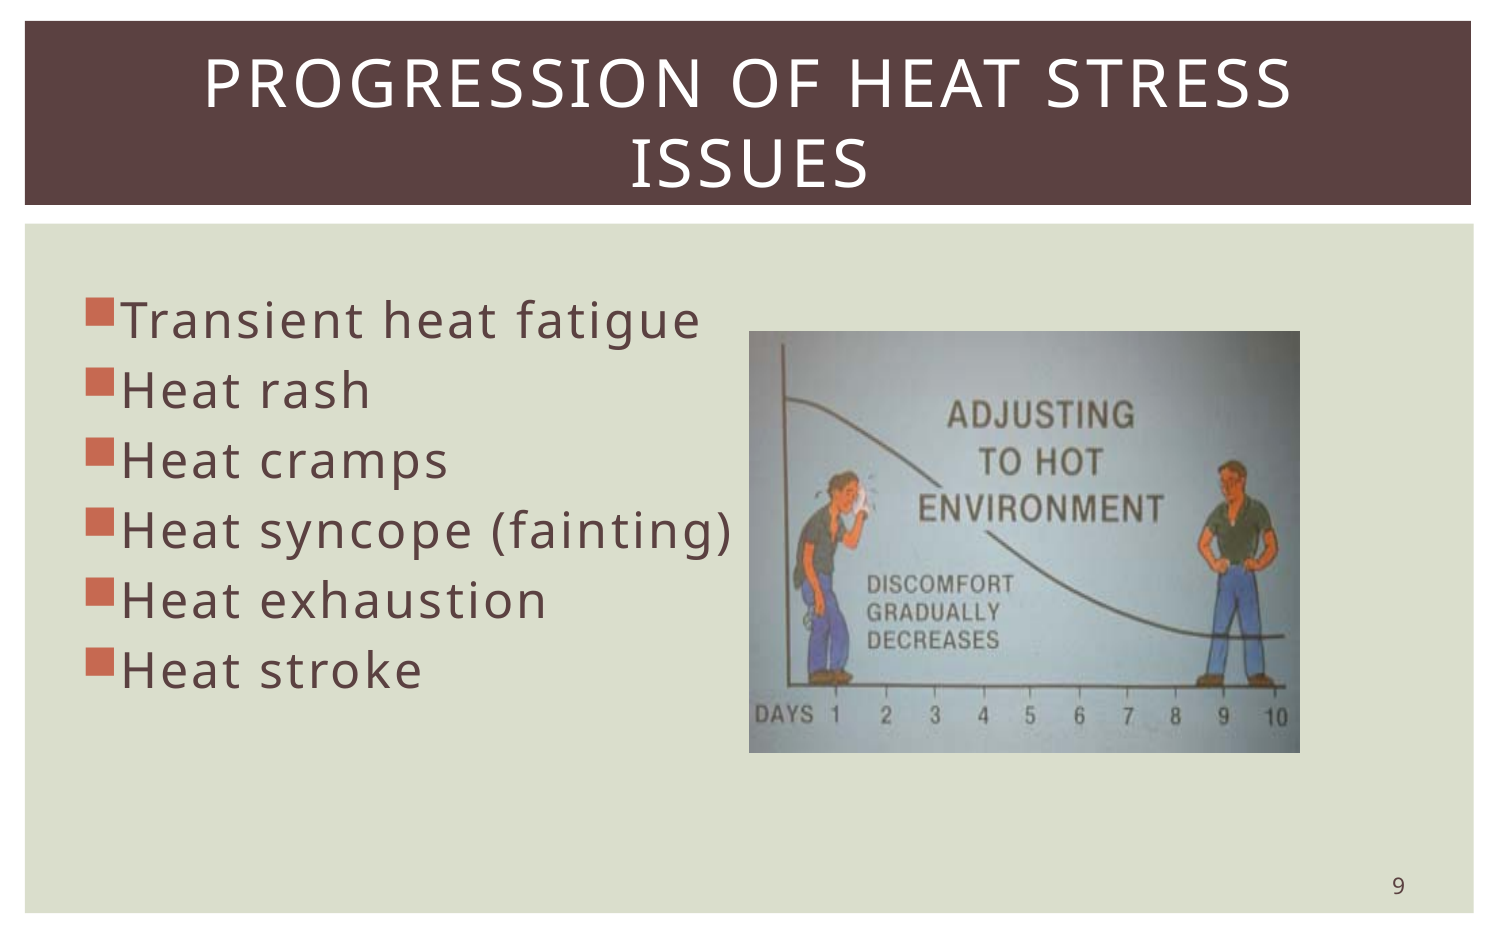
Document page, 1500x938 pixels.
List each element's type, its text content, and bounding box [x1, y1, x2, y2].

slide_number 9 [1349, 867, 1448, 908]
picture [749, 330, 1301, 754]
title Progression of heat stress issues [62, 48, 1438, 193]
list Transient heat fatigue Heat rash Heat cramps Heat syncope (fainting) Heat exhaustion Heat stroke [58, 281, 1438, 884]
